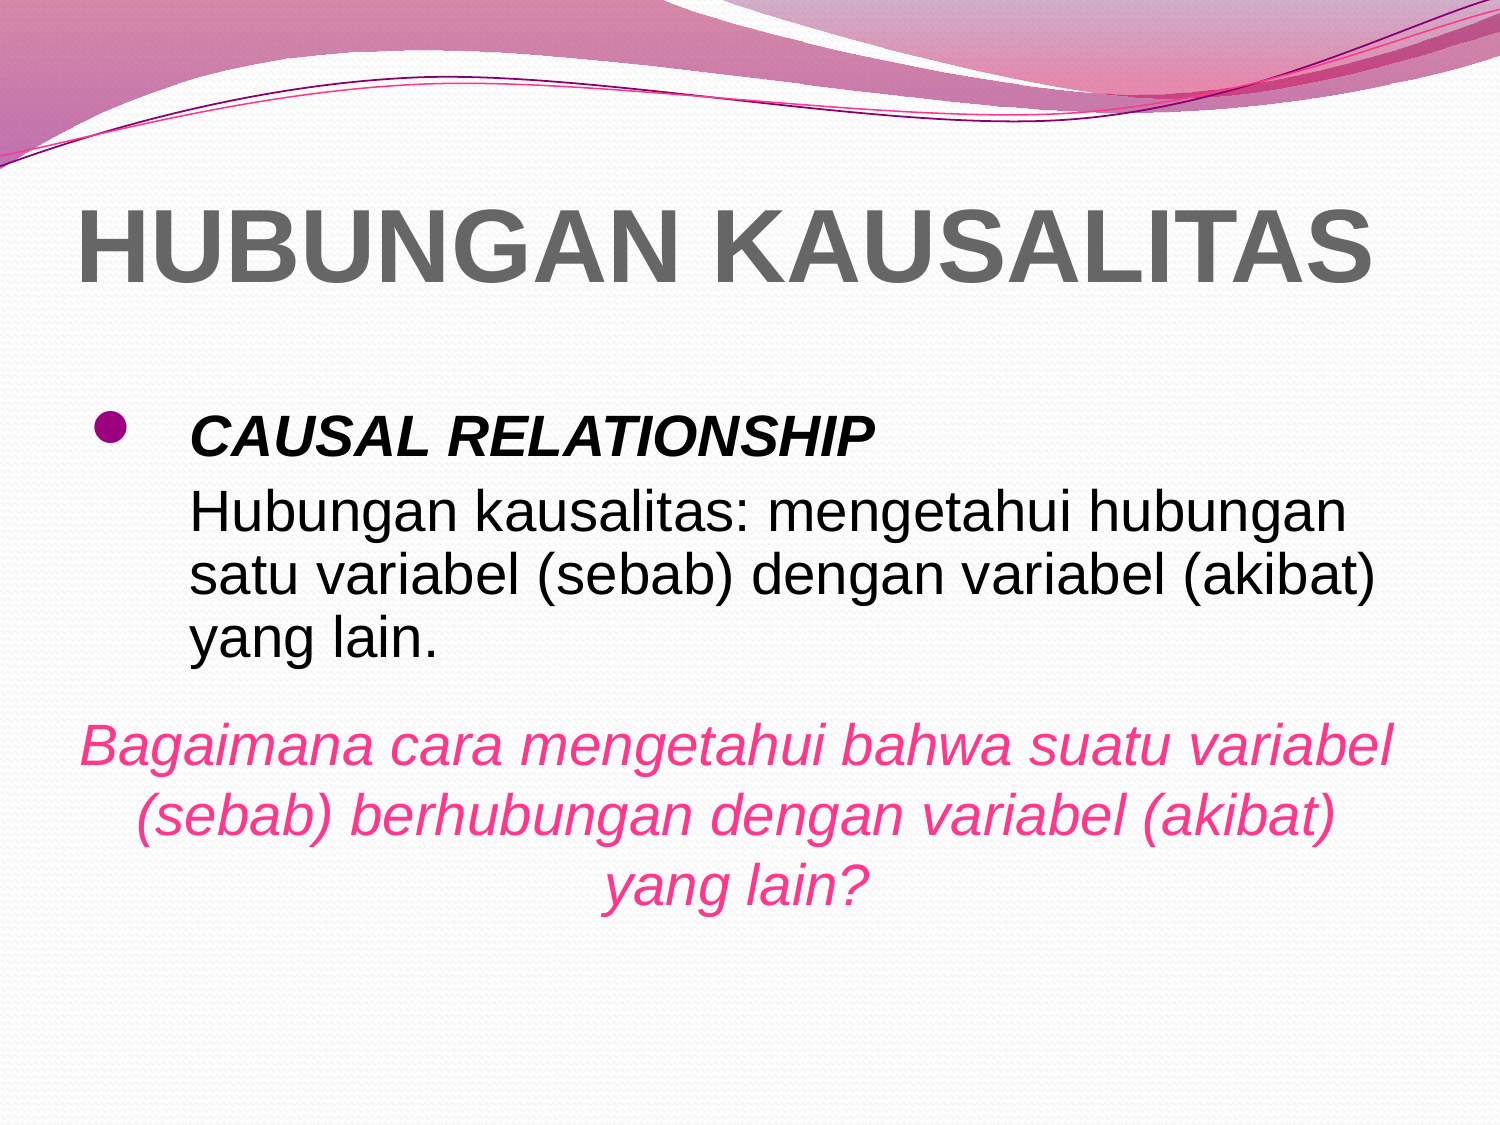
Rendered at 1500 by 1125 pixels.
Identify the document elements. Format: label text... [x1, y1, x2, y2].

list CAUSAL RELATIONSHIP Hubungan kausalitas: mengetahui hubungan satu variabel (sebab) dengan variabel (akibat) yang lain. [75, 317, 1425, 1038]
title HUBUNGAN KAUSALITAS [75, 115, 1425, 303]
text_box Bagaimana cara mengetahui bahwa suatu variabel (sebab) berhubungan dengan variabel (akibat) yang lain? [62, 699, 1413, 925]
